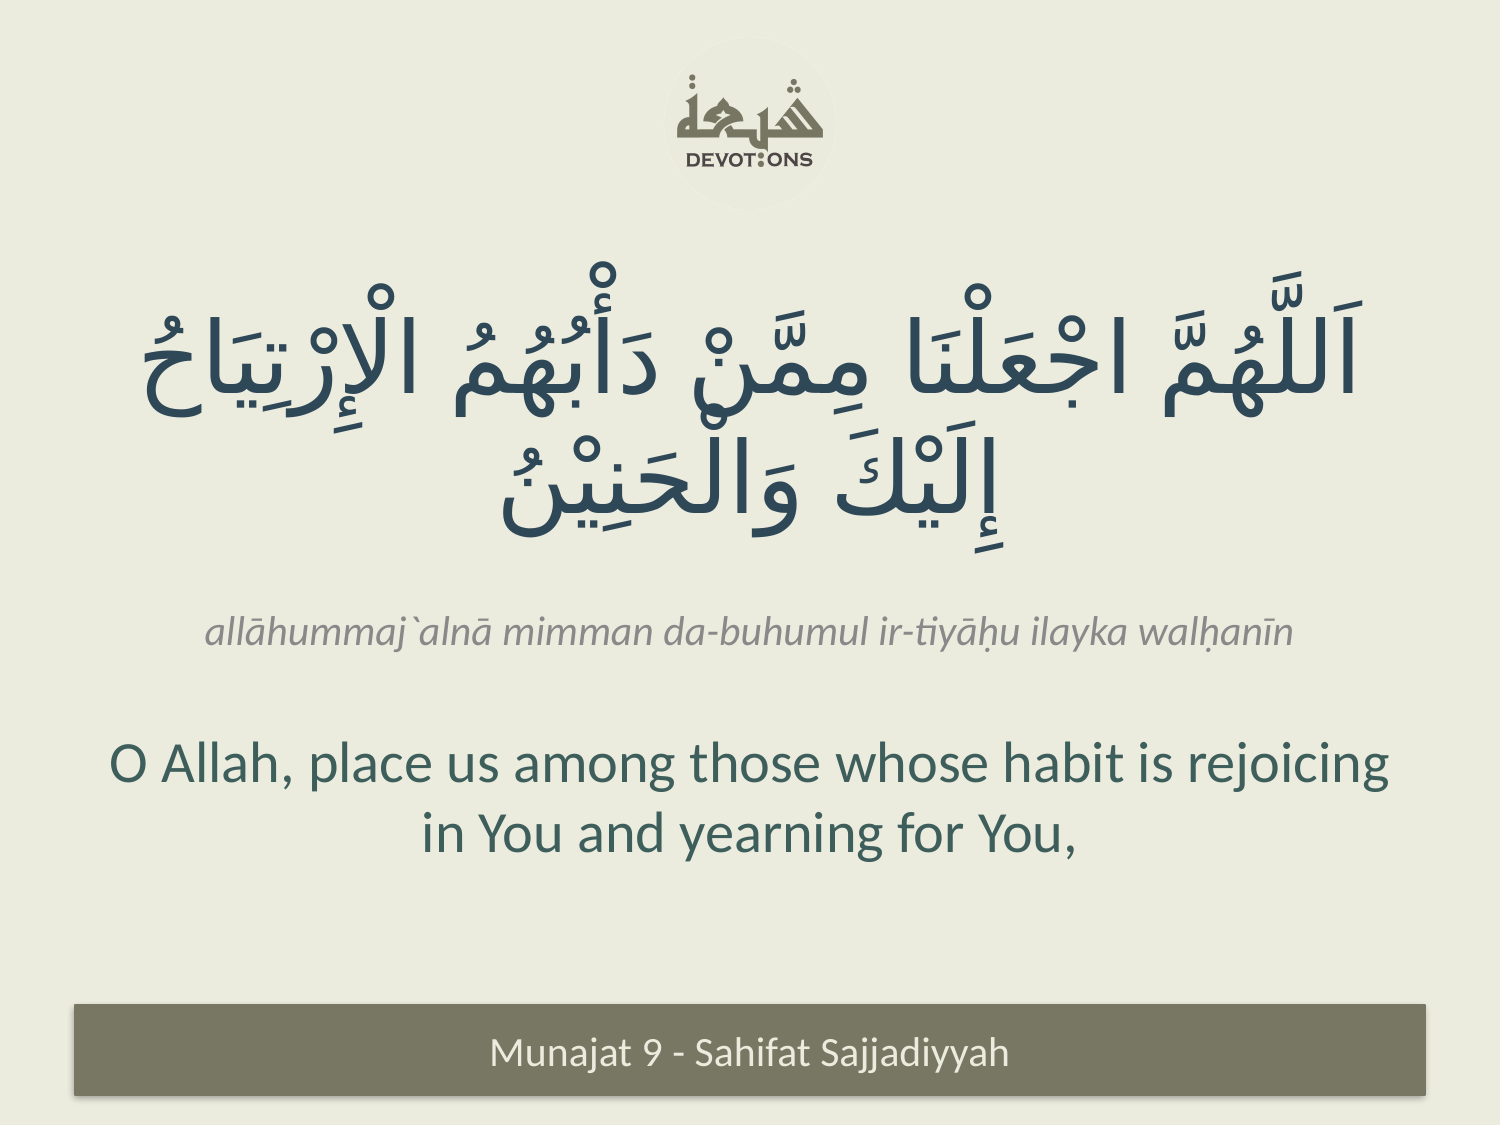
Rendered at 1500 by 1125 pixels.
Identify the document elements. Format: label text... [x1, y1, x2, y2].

text_box اَللَّهُمَّ اجْعَلْنَا مِمَّنْ دَأْبُهُمُ الْإِرْتِيَاحُ إِلَيْكَ وَالْحَنِيْنُ allāhummaj`alnā mimman da-buhumul ir-tiyāḥu ilayka walḥanīn O Allah, place us among those whose habit is rejoicing in You and yearning for You, [74, 286, 1425, 871]
text_box [74, 1004, 1426, 1096]
picture [656, 29, 844, 218]
text_box Munajat 9 - Sahifat Sajjadiyyah [474, 1017, 1026, 1083]
